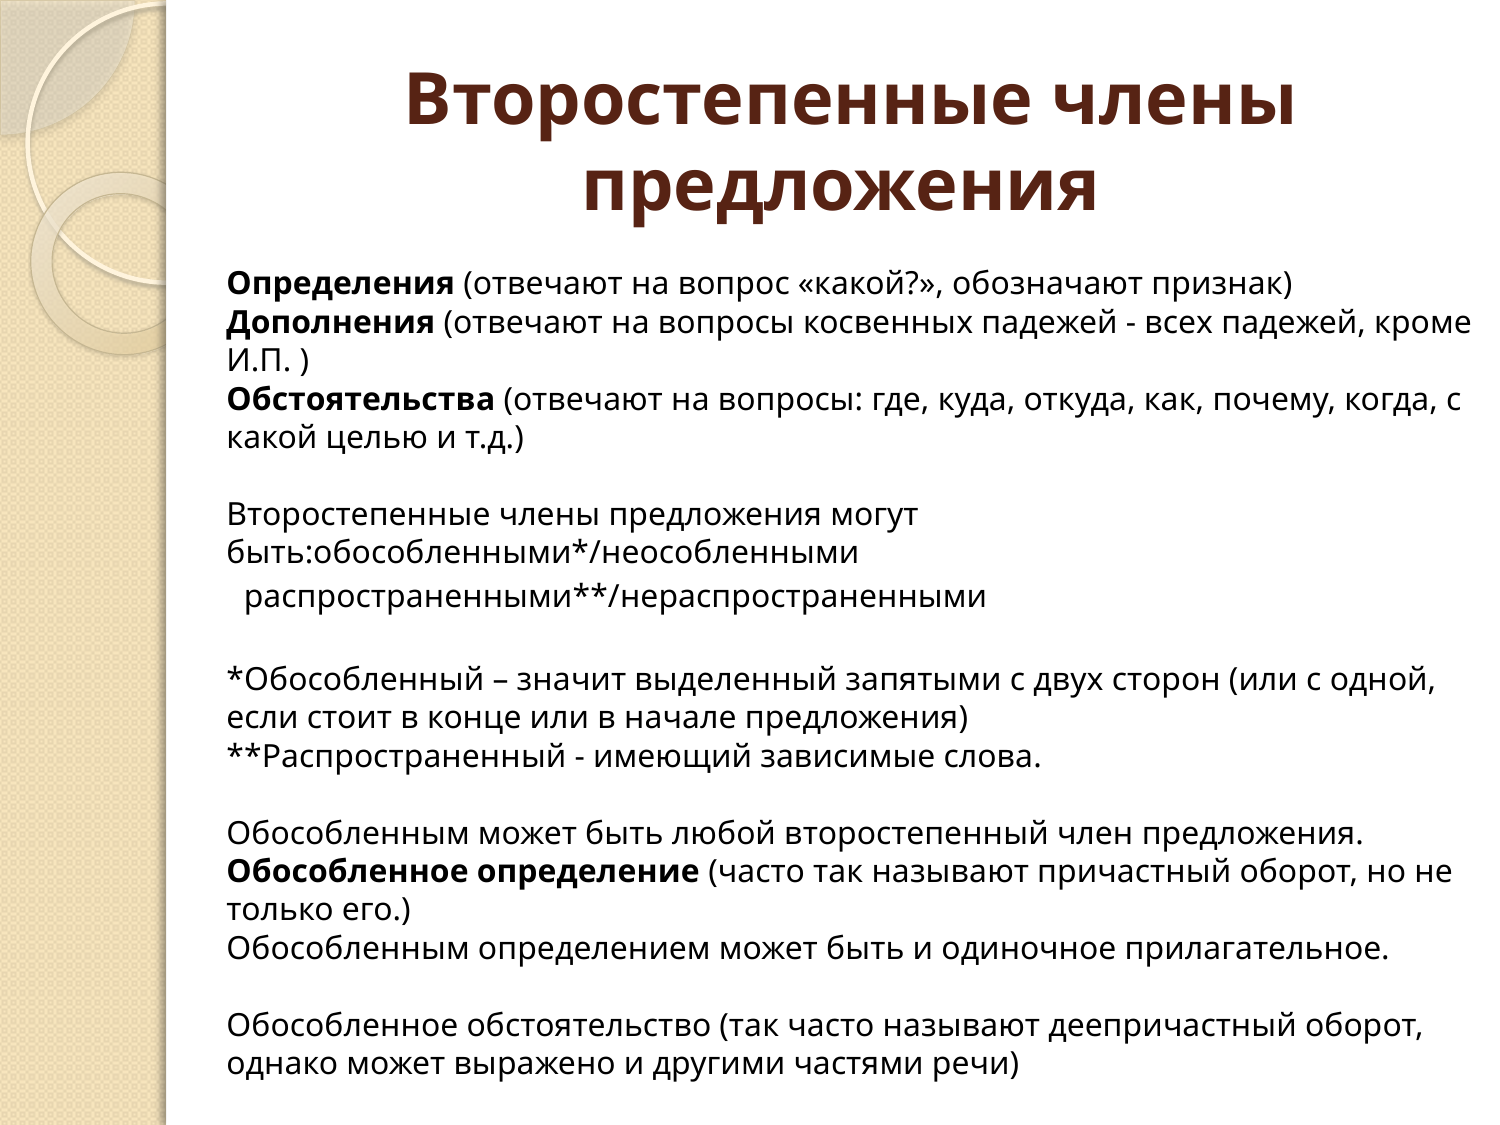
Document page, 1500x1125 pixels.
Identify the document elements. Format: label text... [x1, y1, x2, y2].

title Второстепенные члены предложения [123, 45, 1500, 233]
list Определения (отвечают на вопрос «какой?», обозначают признак) Дополнения (отвечают на вопросы косвенных падежей - всех падежей, кроме И.П. ) Обстоятельства (отвечают на вопросы: где, куда, откуда, как, почему, когда, с какой целью и т.д.) Второстепенные члены предложения могут быть:обособленными*/неособленными распространенными**/нераспространенными *Обособленный – значит выделенный запятыми с двух сторон (или с одной, если стоит в конце или в начале предложения) **Распространенный - имеющий зависимые слова. Обособленным может быть любой второстепенный член предложения. Обособленное определение (часто так называют причастный оборот, но не только его.) Обособленным определением может быть и одиночное прилагательное. Обособленное обстоятельство (так часто называют деепричастный оборот, однако может выражено и другими частями речи) [159, 172, 1500, 1094]
